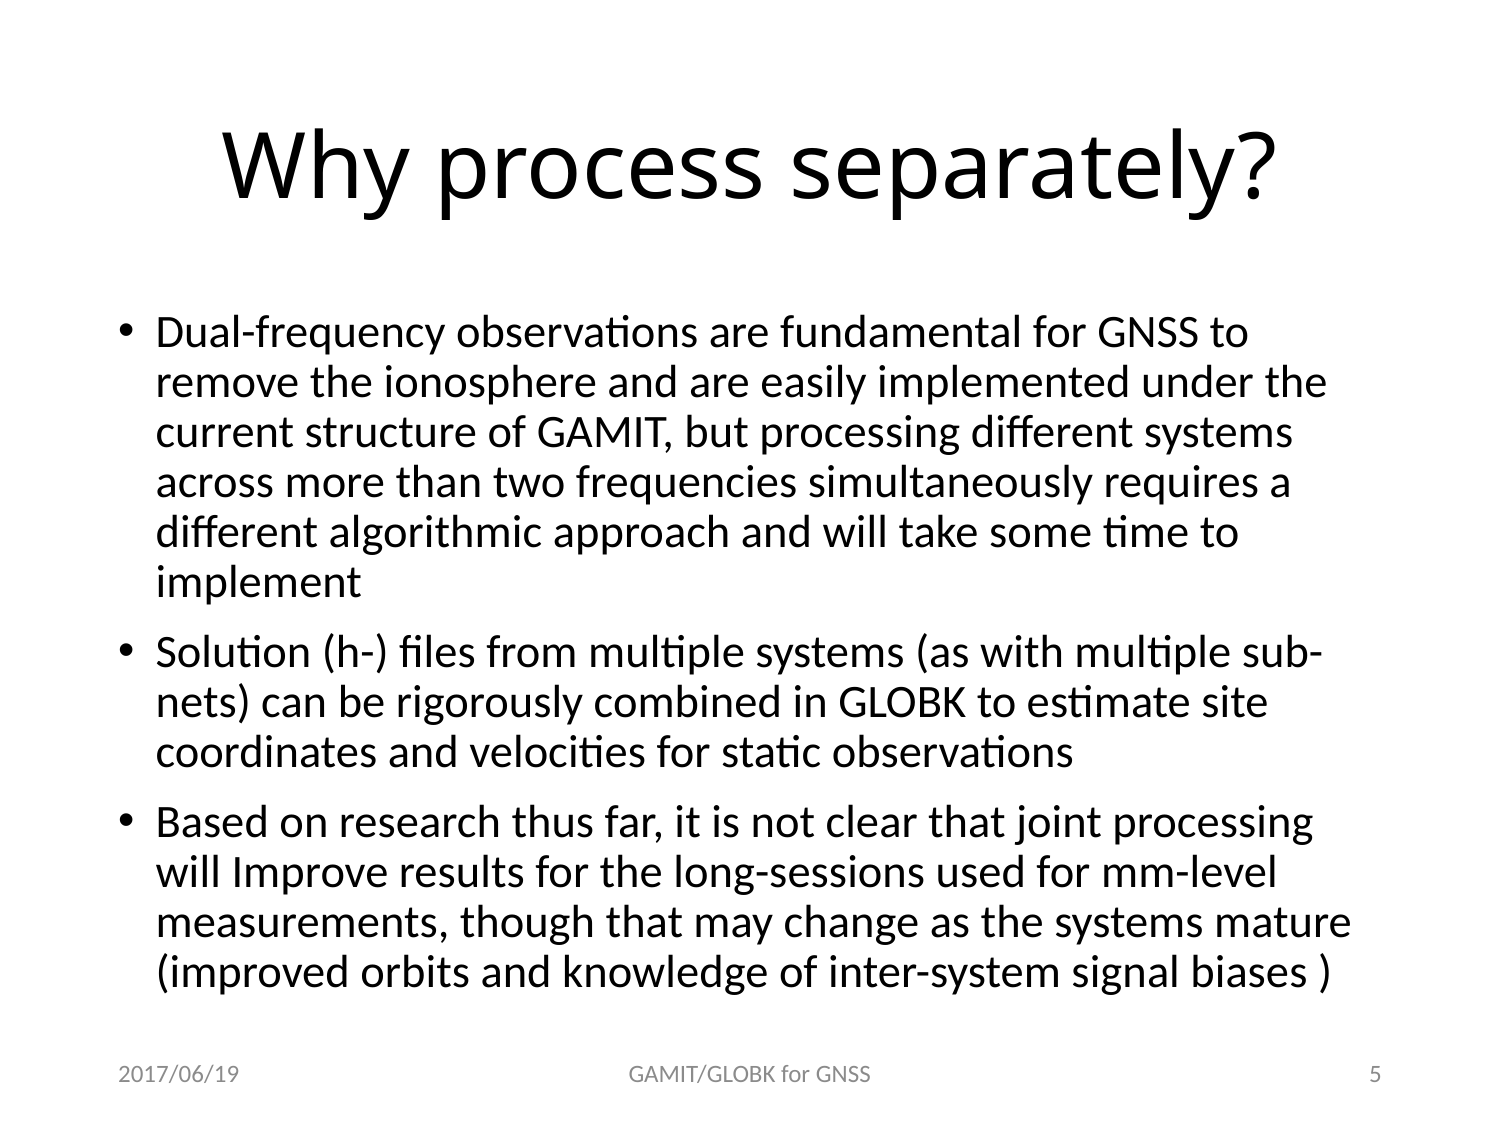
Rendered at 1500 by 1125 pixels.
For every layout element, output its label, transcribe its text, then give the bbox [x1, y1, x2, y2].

list Dual-frequency observations are fundamental for GNSS to remove the ionosphere and are easily implemented under the current structure of GAMIT, but processing different systems across more than two frequencies simultaneously requires a different algorithmic approach and will take some time to implement Solution (h-) files from multiple systems (as with multiple sub-nets) can be rigorously combined in GLOBK to estimate site coordinates and velocities for static observations Based on research thus far, it is not clear that joint processing will Improve results for the long-sessions used for mm-level measurements, though that may change as the systems mature (improved orbits and knowledge of inter-system signal biases ) [103, 299, 1397, 1014]
slide_number 4 [1059, 1042, 1397, 1103]
title Why process separately? [103, 59, 1397, 278]
footer GAMIT/GLOBK for GNSS [496, 1042, 1004, 1103]
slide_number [103, 1042, 441, 1103]
